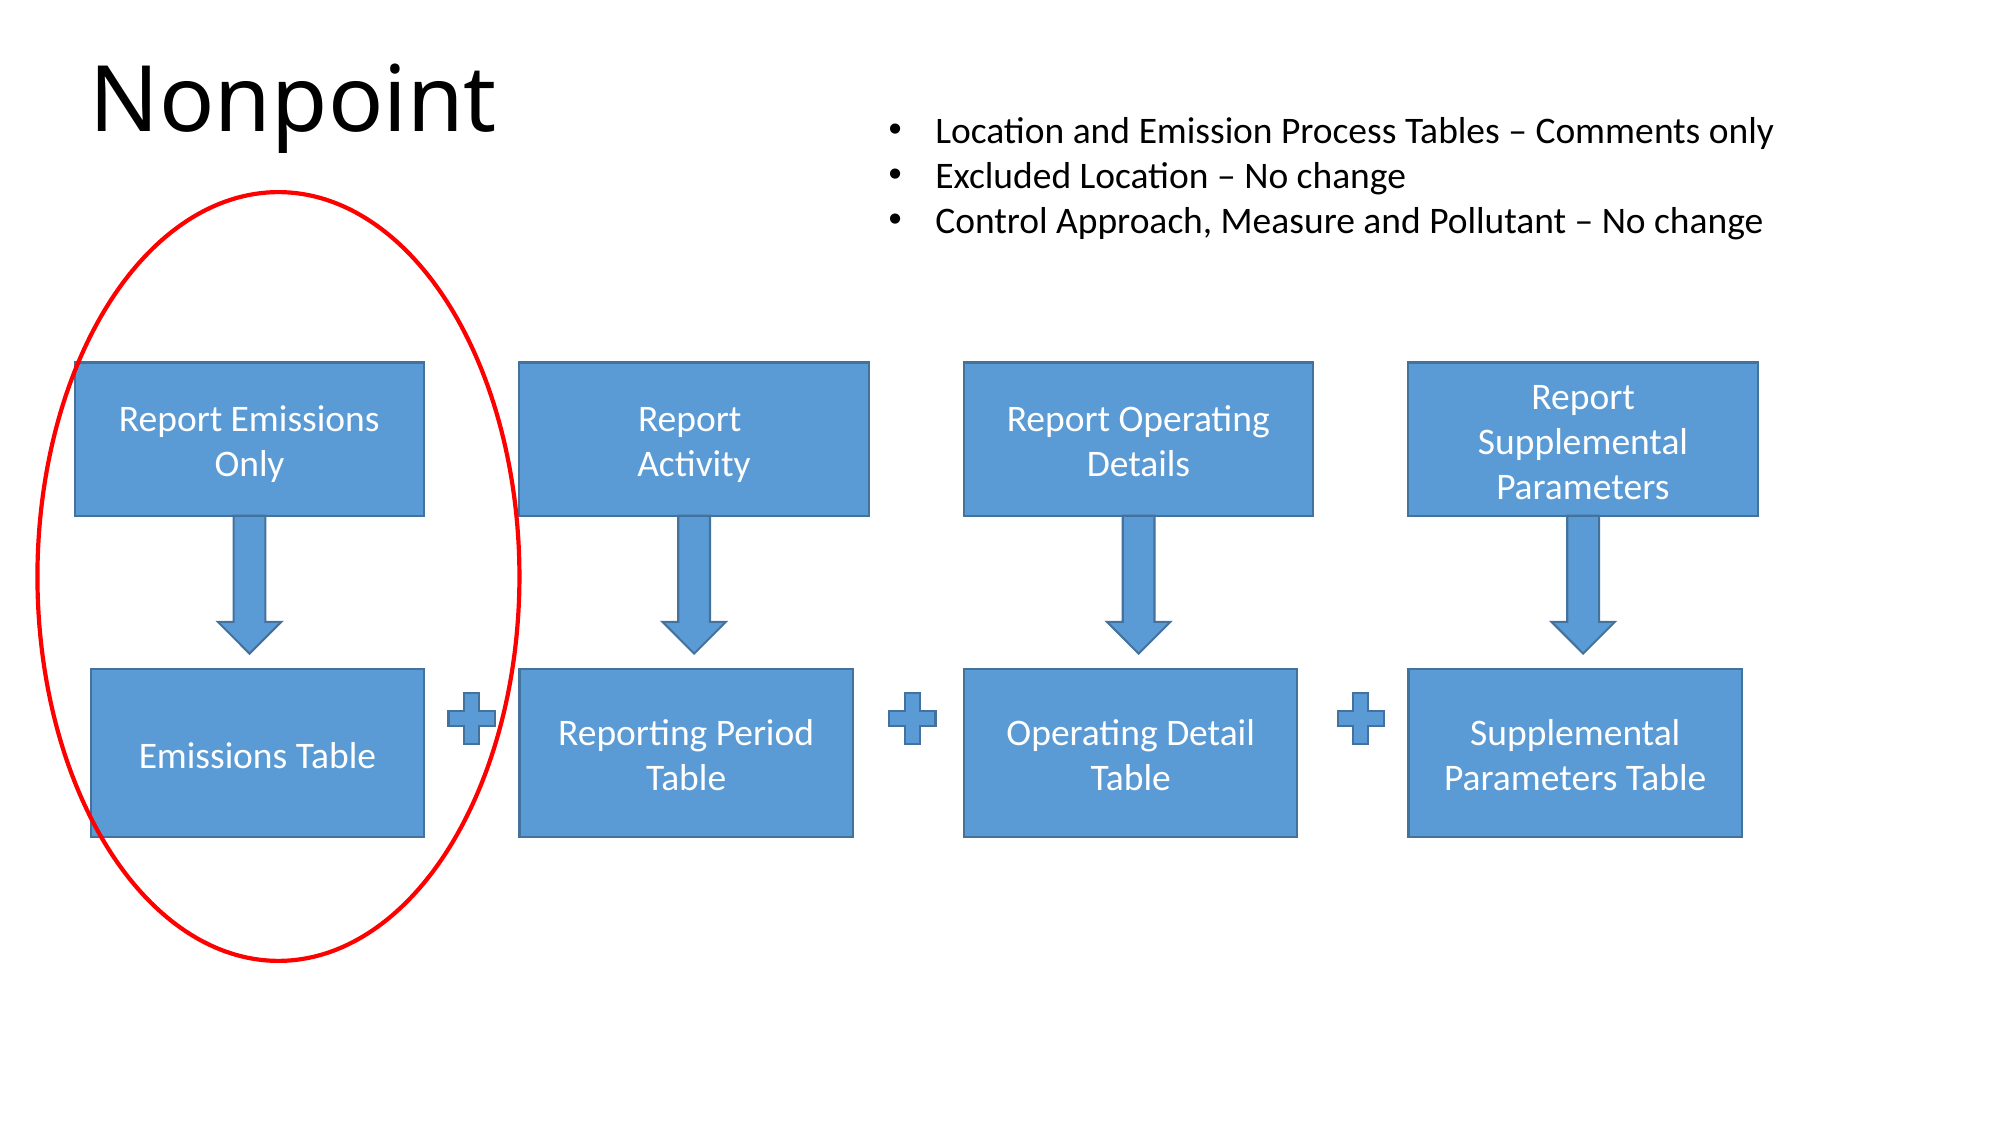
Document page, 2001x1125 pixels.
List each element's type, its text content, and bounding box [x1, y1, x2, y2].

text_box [74, 362, 1758, 838]
text_box [77, 191, 480, 362]
text_box Nonpoint [74, 45, 1425, 233]
text_box [36, 370, 74, 783]
text_box Location and Emission Process Tables – Comments only Excluded Location – No change Control Approach, Measure and Pollutant – No change [873, 98, 1790, 249]
text_box [100, 838, 457, 962]
